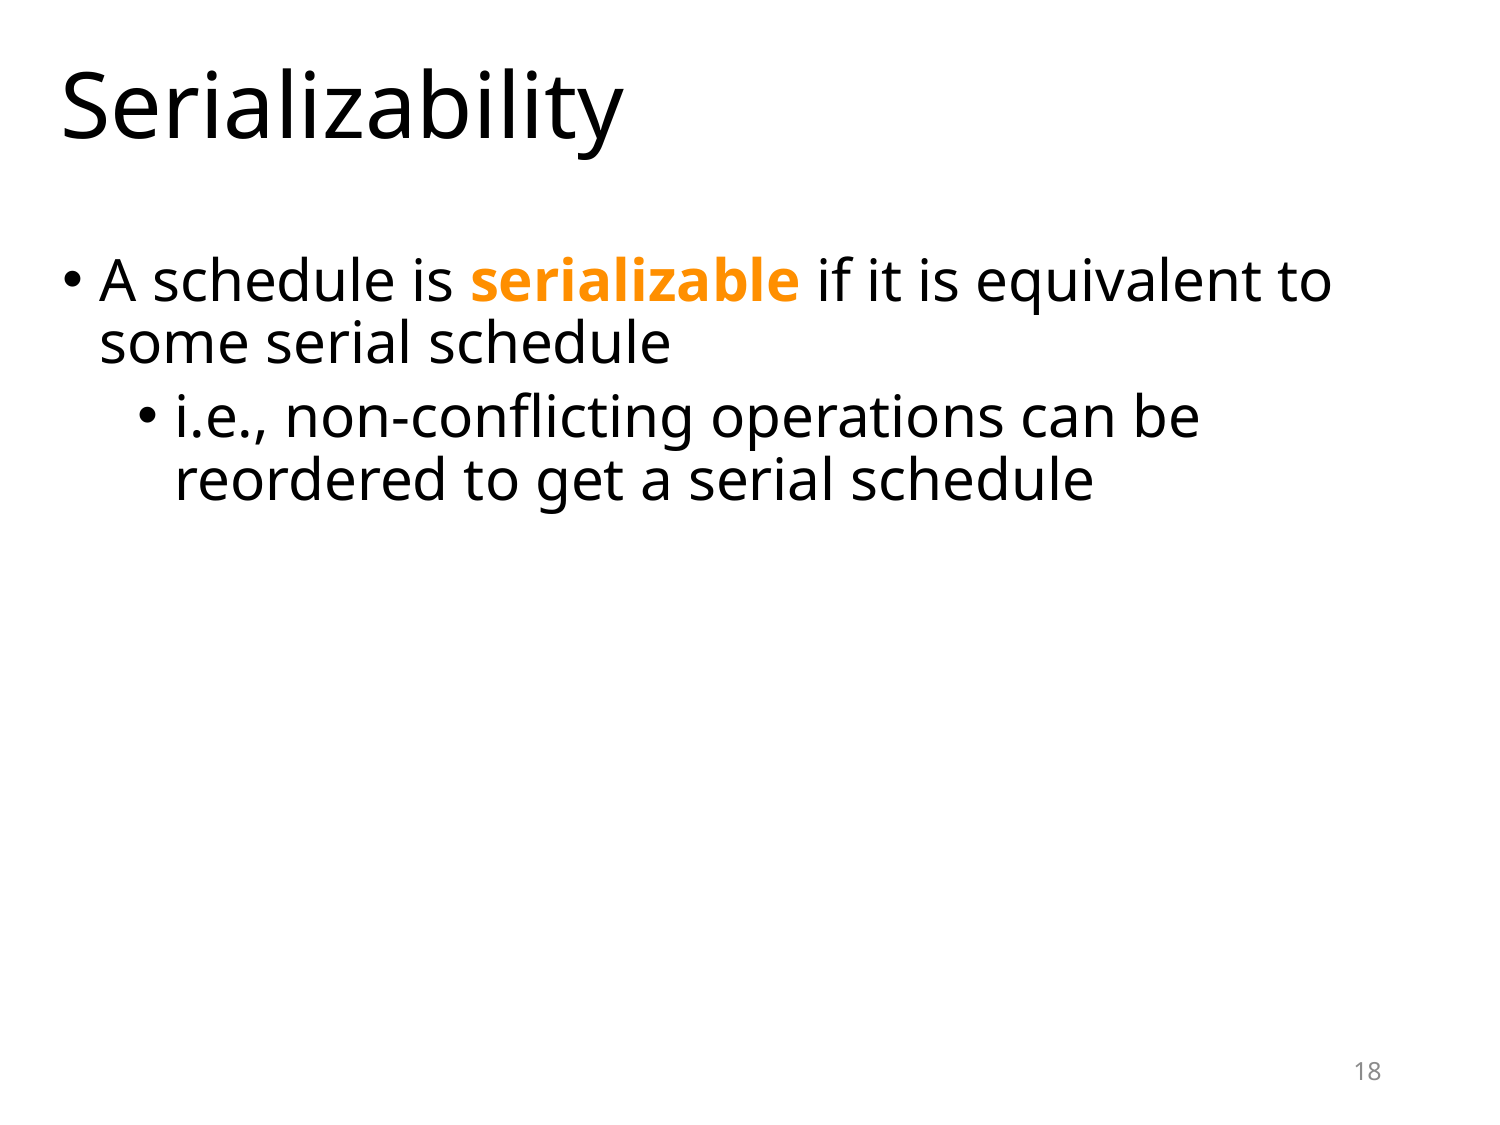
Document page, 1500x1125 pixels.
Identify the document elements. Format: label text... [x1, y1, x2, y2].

title Serializability [45, 0, 1455, 218]
list A schedule is serializable if it is equivalent to some serial schedule i.e., non-conflicting operations can be reordered to get a serial schedule [47, 243, 1457, 1014]
slide_number 18 [1059, 1042, 1397, 1103]
